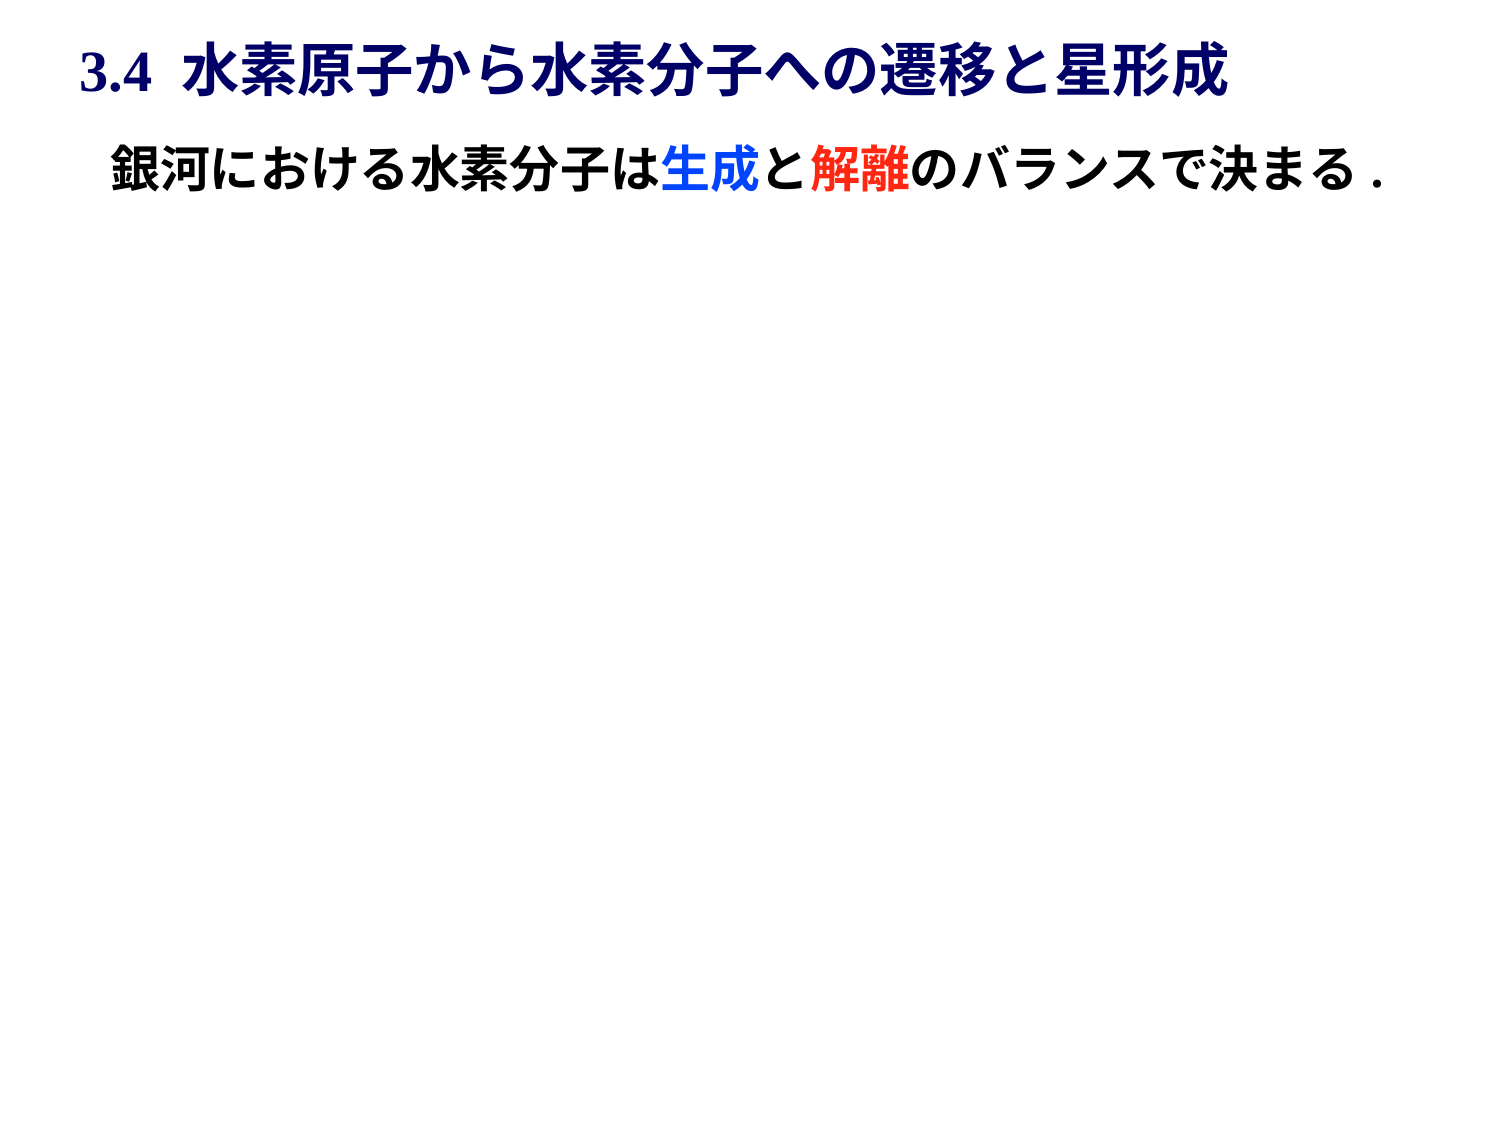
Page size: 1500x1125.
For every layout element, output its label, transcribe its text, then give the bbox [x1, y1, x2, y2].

text_box 銀河における水素分子は生成と解離のバランスで決まる. [109, 137, 1388, 199]
text_box 3.4 水素原子から水素分子への遷移と星形成 [64, 25, 1471, 111]
